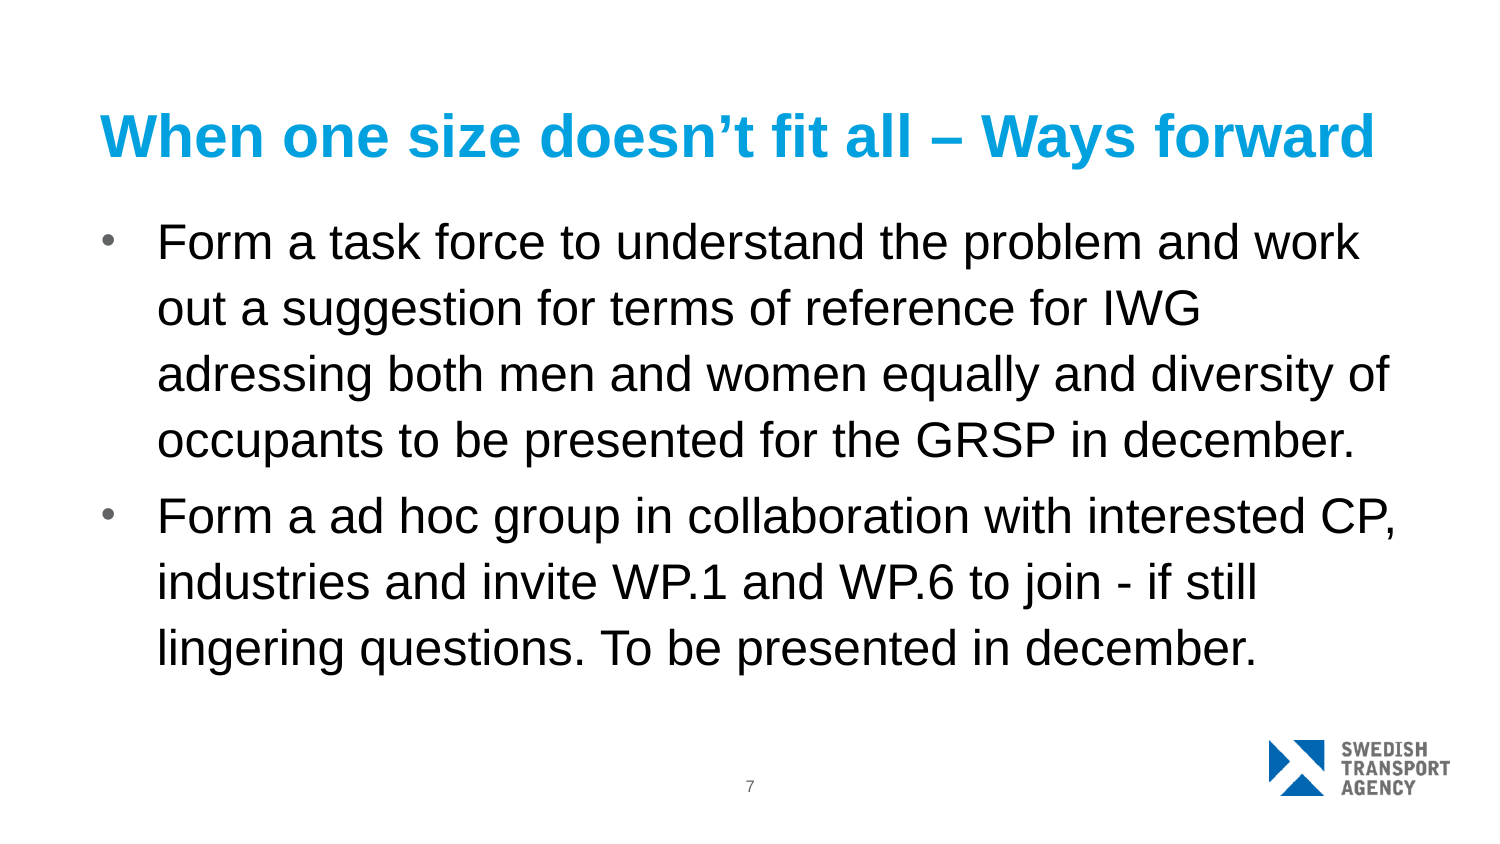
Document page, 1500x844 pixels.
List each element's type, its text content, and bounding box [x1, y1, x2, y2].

picture [1269, 740, 1450, 796]
slide_number 7 [643, 775, 858, 796]
list Form a task force to understand the problem and work out a suggestion for terms of reference for IWG adressing both men and women equally and diversity of occupants to be presented for the GRSP in december. Form a ad hoc group in collaboration with interested CP, industries and invite WP.1 and WP.6 to join - if still lingering questions. To be presented in december. [85, 196, 1417, 704]
title When one size doesn’t fit all – Ways forward [85, 89, 1417, 182]
